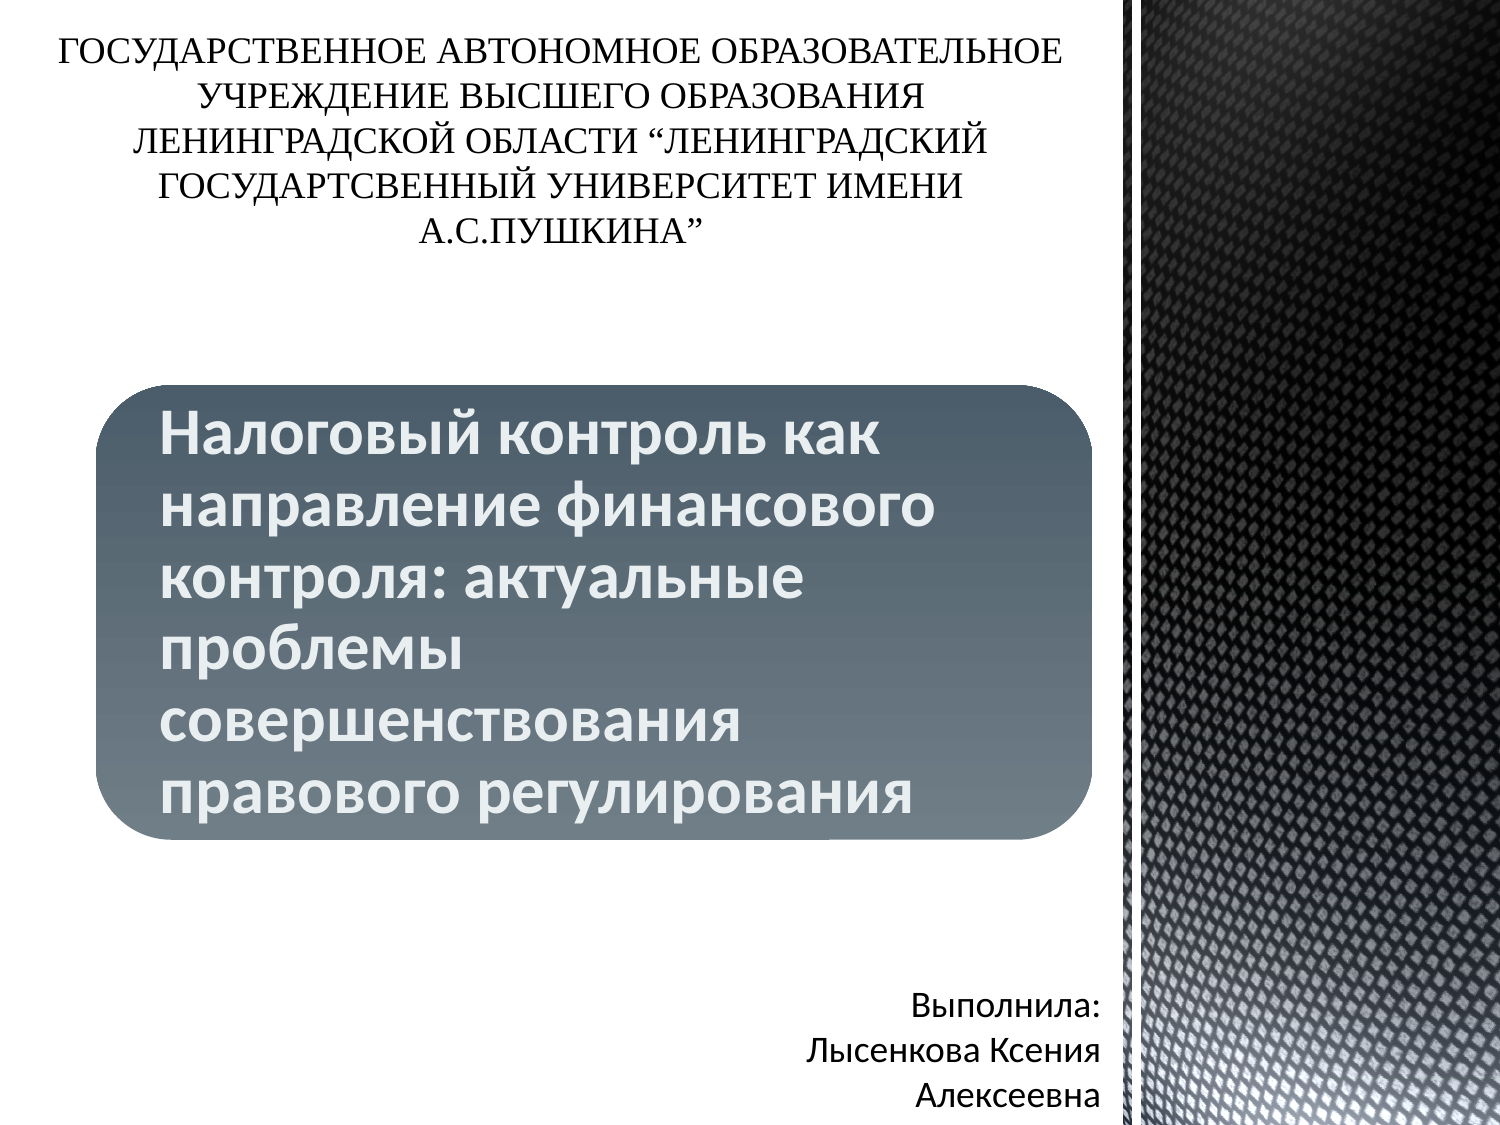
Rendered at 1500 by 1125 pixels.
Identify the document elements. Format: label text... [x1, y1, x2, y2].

text_box ГОСУДАРСТВЕННОЕ АВТОНОМНОЕ ОБРАЗОВАТЕЛЬНОЕ УЧРЕЖДЕНИЕ ВЫСШЕГО ОБРАЗОВАНИЯ ЛЕНИНГРАДСКОЙ ОБЛАСТИ “ЛЕНИНГРАДСКИЙ ГОСУДАРТСВЕННЫЙ УНИВЕРСИТЕТ ИМЕНИ А.С.ПУШКИНА” [29, 19, 1093, 259]
picture [1123, 0, 1500, 1125]
text_box Выполнила: Лысенкова Ксения Алексеевна [726, 972, 1117, 1123]
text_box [95, 385, 1093, 865]
